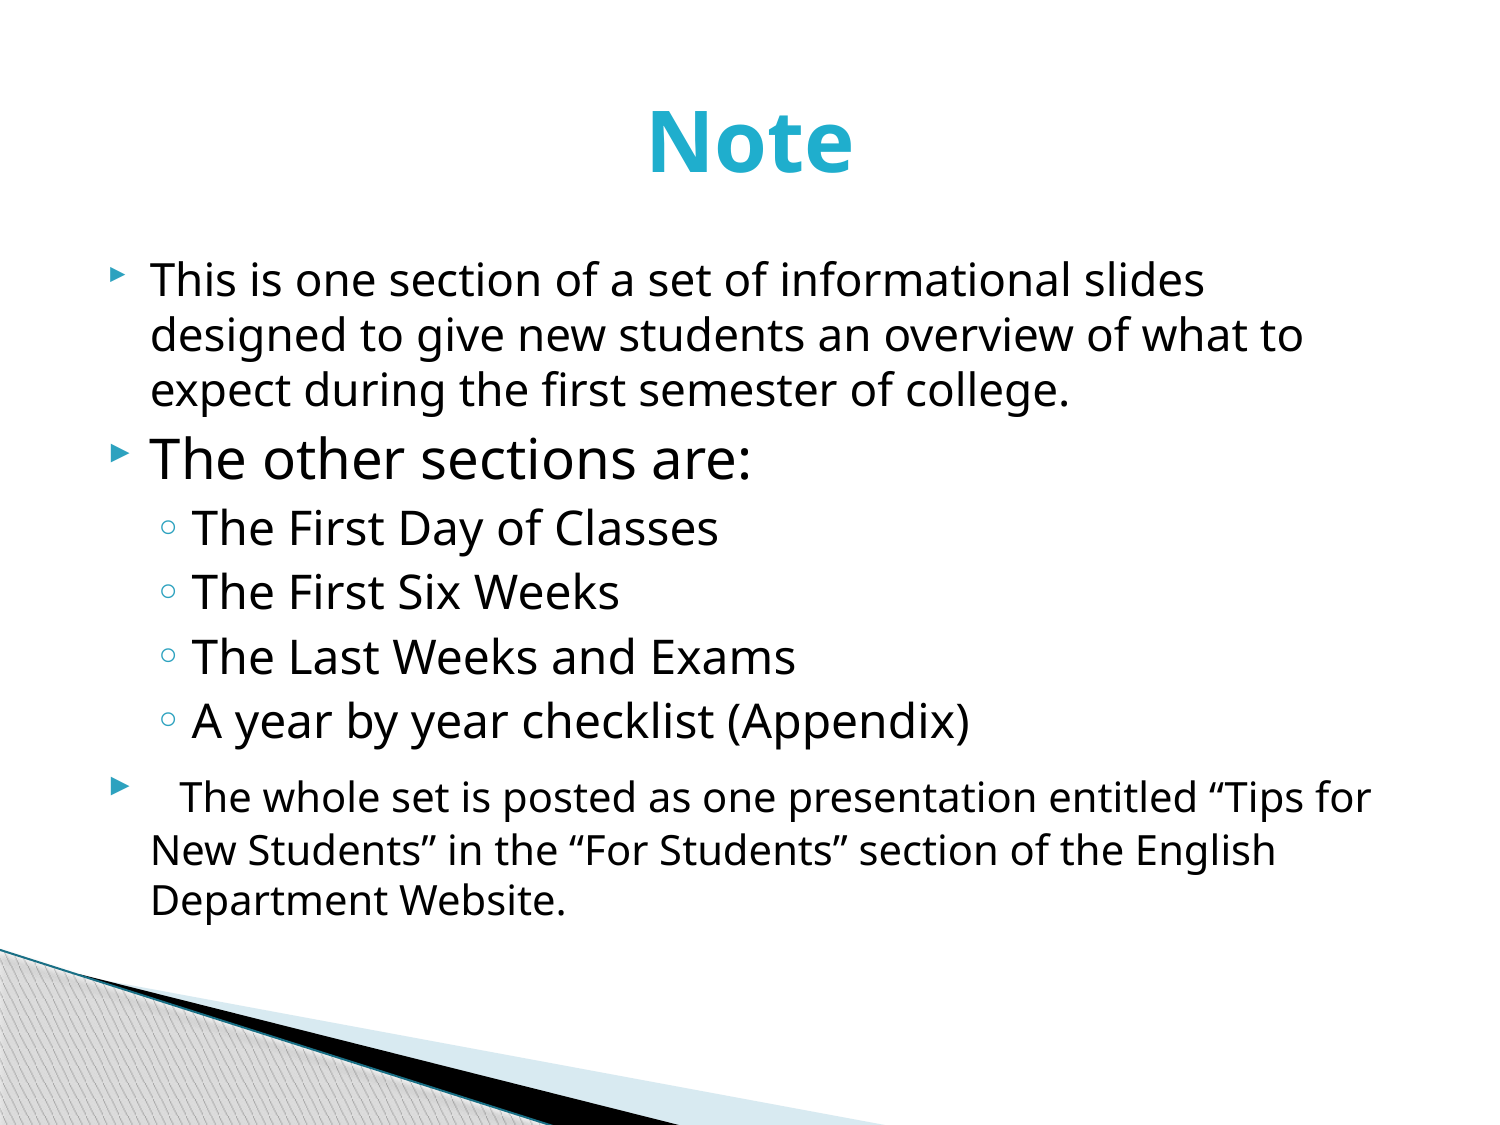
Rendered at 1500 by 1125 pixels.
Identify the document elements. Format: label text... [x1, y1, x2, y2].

list This is one section of a set of informational slides designed to give new students an overview of what to expect during the first semester of college. The other sections are: The First Day of Classes The First Six Weeks The Last Weeks and Exams A year by year checklist (Appendix) The whole set is posted as one presentation entitled “Tips for New Students” in the “For Students” section of the English Department Website. [75, 243, 1425, 986]
title Note [75, 45, 1425, 233]
